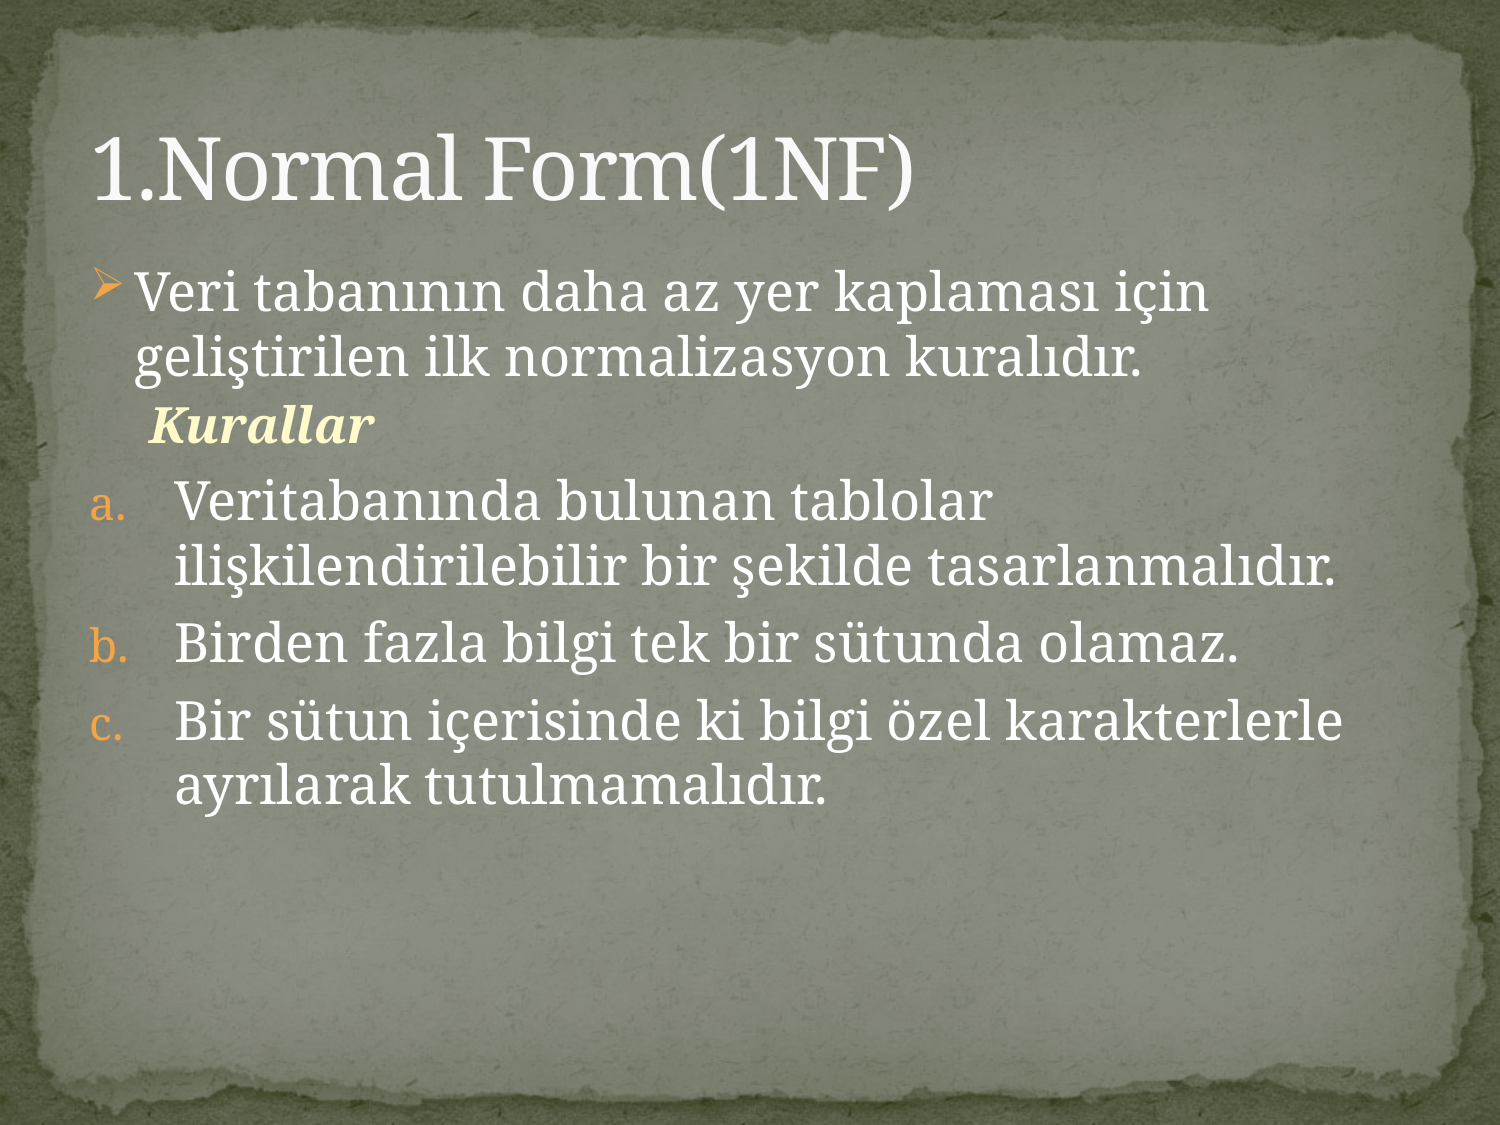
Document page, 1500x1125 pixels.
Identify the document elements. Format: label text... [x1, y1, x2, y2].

list Veri tabanının daha az yer kaplaması için geliştirilen ilk normalizasyon kuralıdır. Kurallar Veritabanında bulunan tablolar ilişkilendirilebilir bir şekilde tasarlanmalıdır. Birden fazla bilgi tek bir sütunda olamaz. Bir sütun içerisinde ki bilgi özel karakterlerle ayrılarak tutulmamalıdır. [75, 249, 1425, 1000]
title 1.Normal Form(1NF) [74, 24, 1425, 225]
